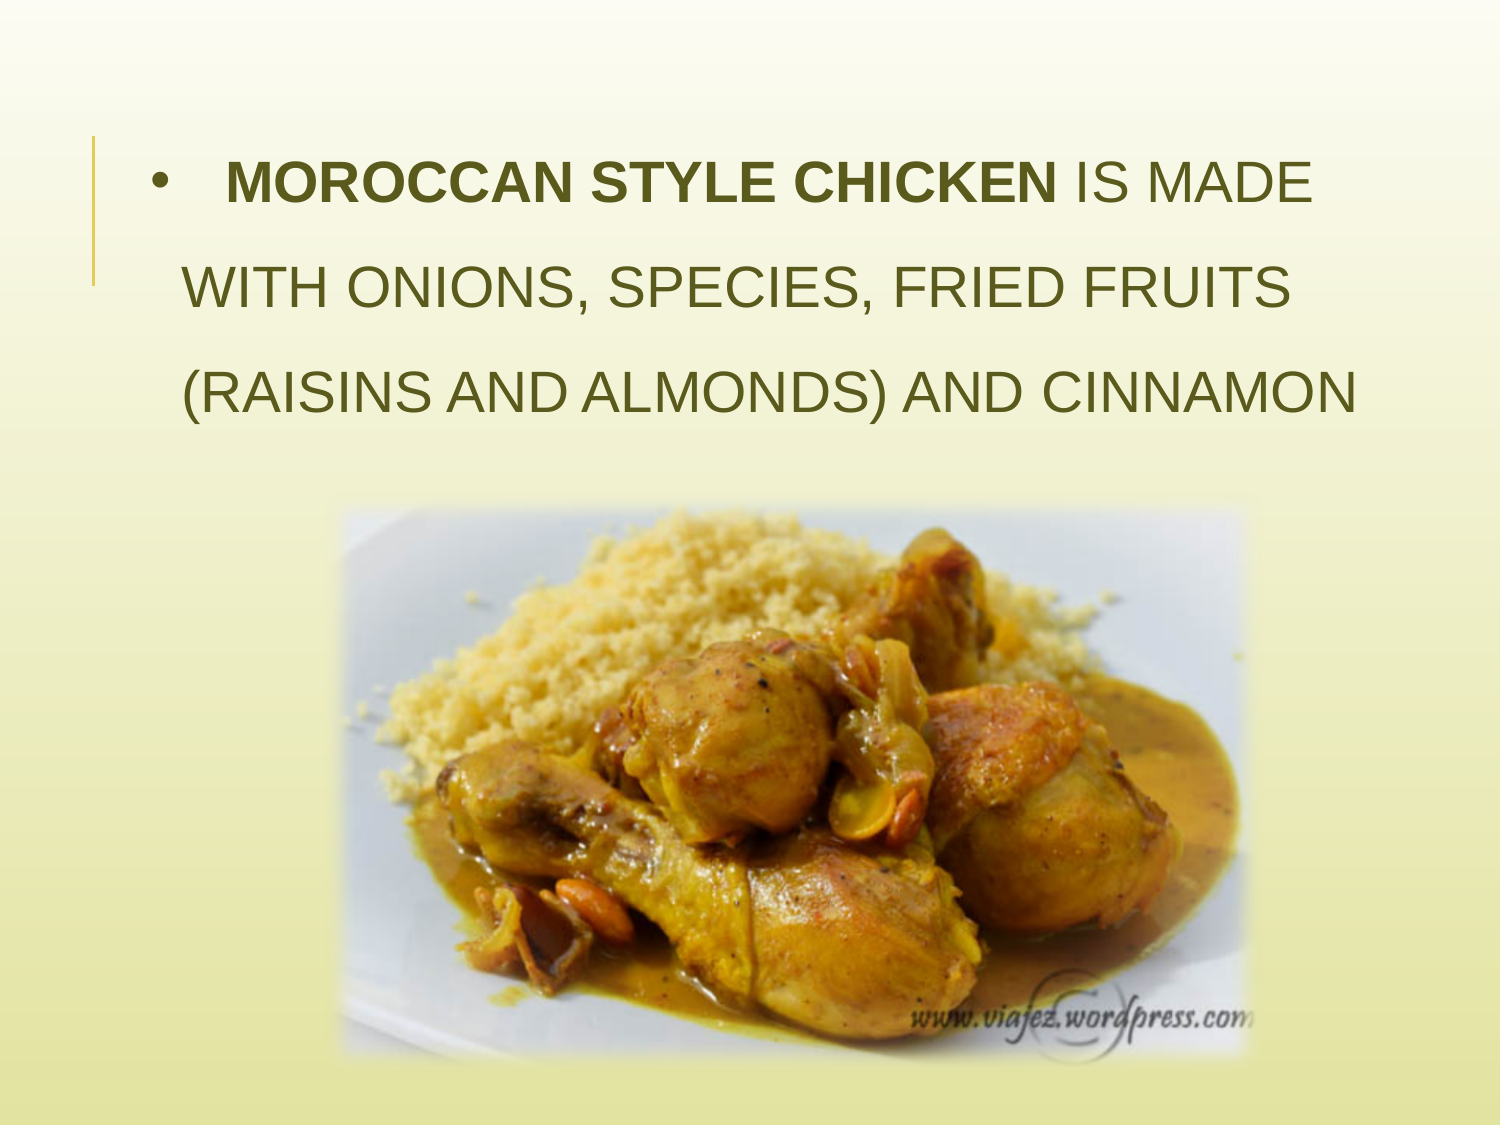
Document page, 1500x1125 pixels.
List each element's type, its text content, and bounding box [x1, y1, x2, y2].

picture [324, 491, 1263, 1074]
text_box MOROCCAN STYLE CHICKEN IS MADE WITH ONIONS, SPECIES, FRIED FRUITS (RAISINS AND ALMONDS) AND CINNAMON [76, 101, 1388, 432]
